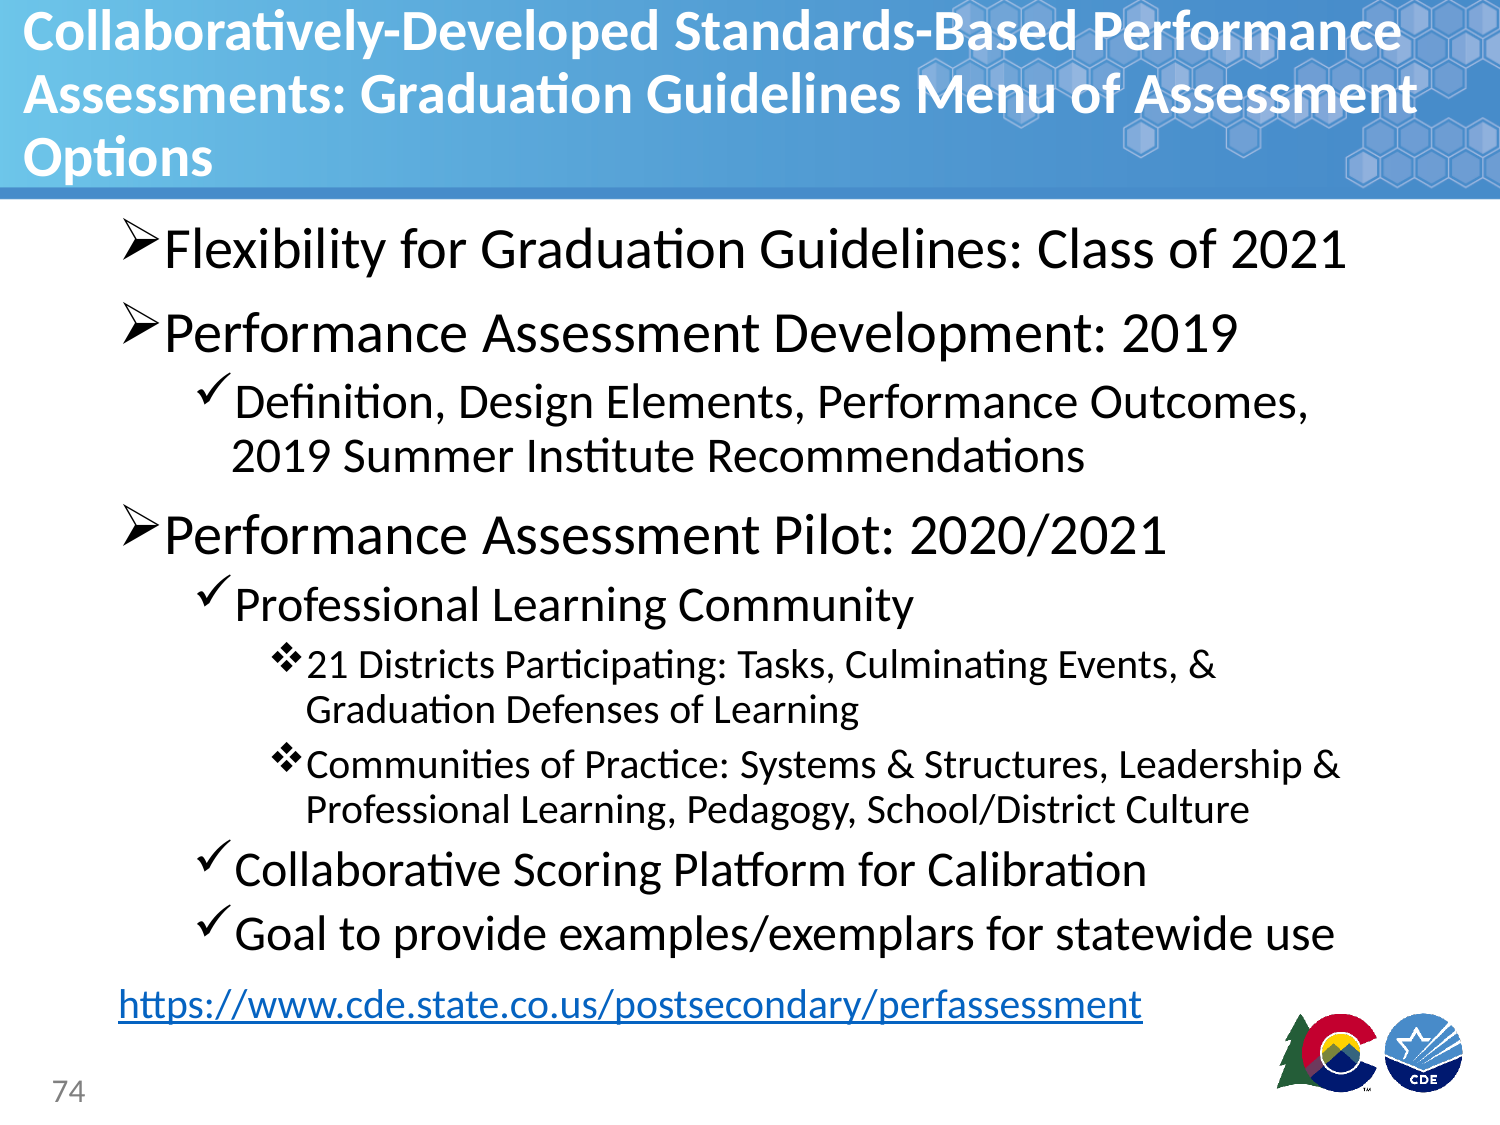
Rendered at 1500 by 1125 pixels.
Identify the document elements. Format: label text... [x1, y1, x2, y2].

text_box Collaboratively-Developed Standards-Based Performance Assessments: Graduation Guidelines Menu of Assessment Options [23, 28, 1435, 160]
picture [0, 0, 1500, 200]
picture [1275, 1012, 1463, 1093]
list Flexibility for Graduation Guidelines: Class of 2021 Performance Assessment Development: 2019 Definition, Design Elements, Performance Outcomes, 2019 Summer Institute Recommendations Performance Assessment Pilot: 2020/2021 Professional Learning Community 21 Districts Participating: Tasks, Culminating Events, & Graduation Defenses of Learning Communities of Practice: Systems & Structures, Leadership & Professional Learning, Pedagogy, School/District Culture Collaborative Scoring Platform for Calibration Goal to provide examples/exemplars for statewide use https://www.cde.state.co.us/postsecondary/perfassessment Collaboratively-Developed Standards-Based Performance Assessments Website https://www.cde.state.co.us/postsecondary/perfassessment [103, 203, 1397, 965]
slide_number 74 [36, 1054, 375, 1115]
